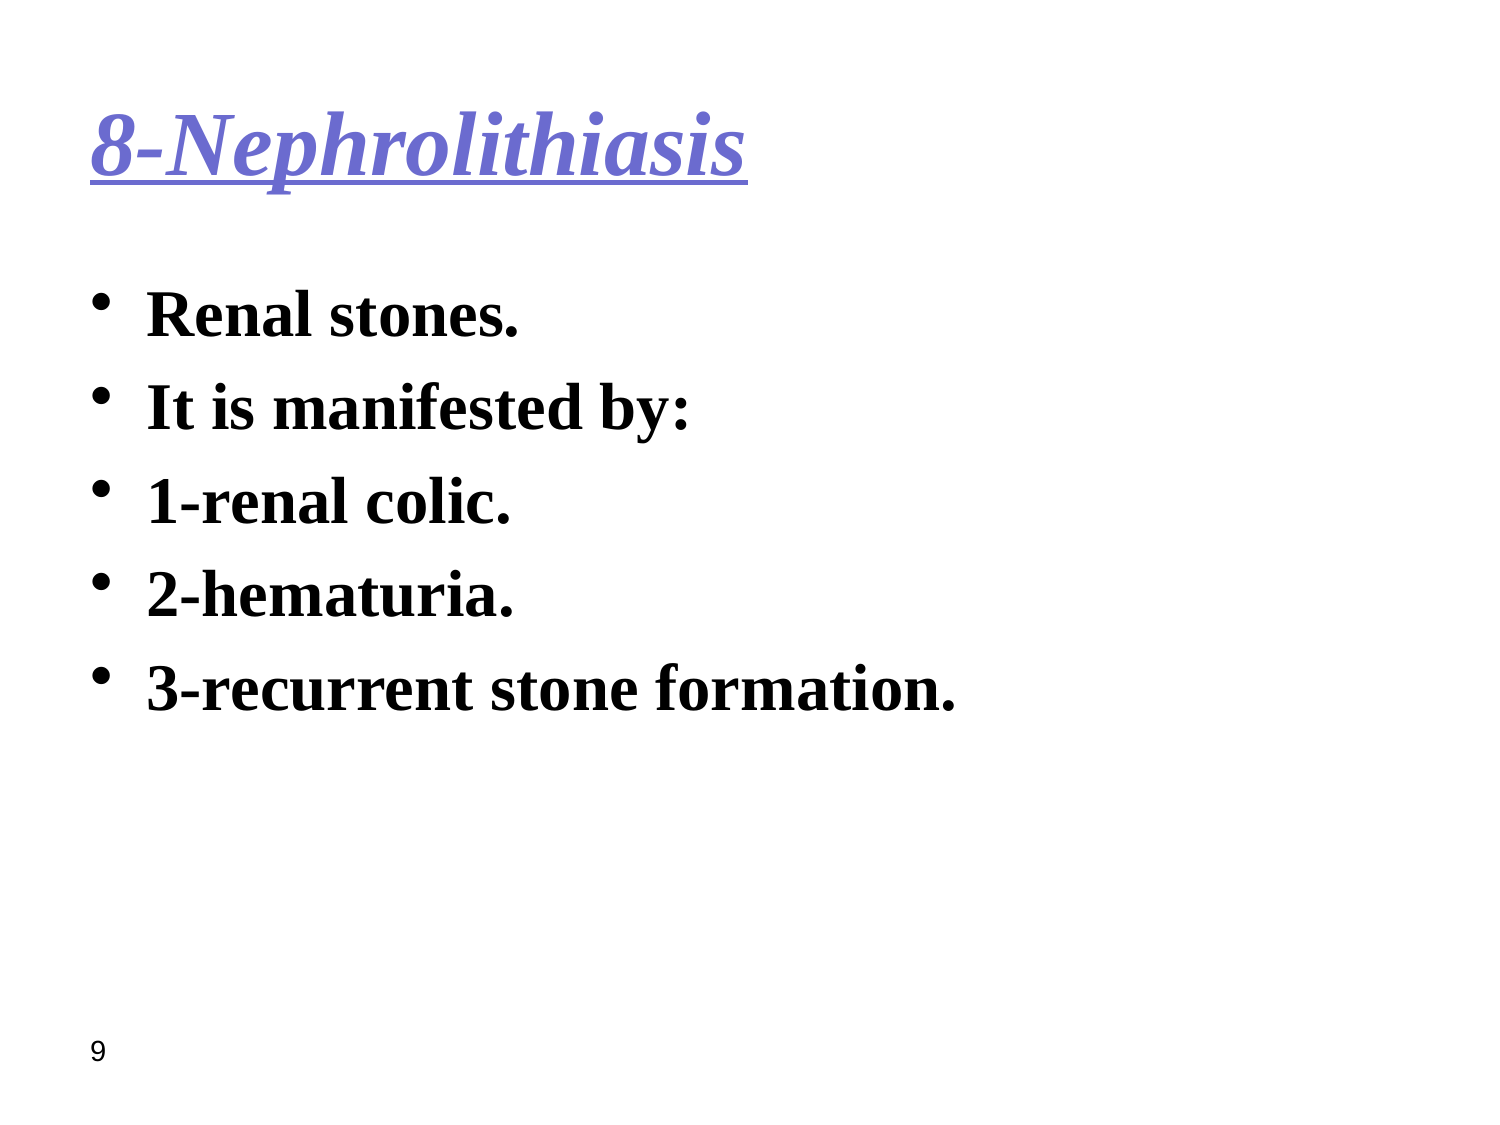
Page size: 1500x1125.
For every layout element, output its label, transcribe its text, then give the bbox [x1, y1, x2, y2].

slide_number 9 [74, 1024, 426, 1103]
title 8-Nephrolithiasis [74, 44, 1426, 233]
list Renal stones. It is manifested by: 1-renal colic. 2-hematuria. 3-recurrent stone formation. [74, 262, 1426, 1006]
